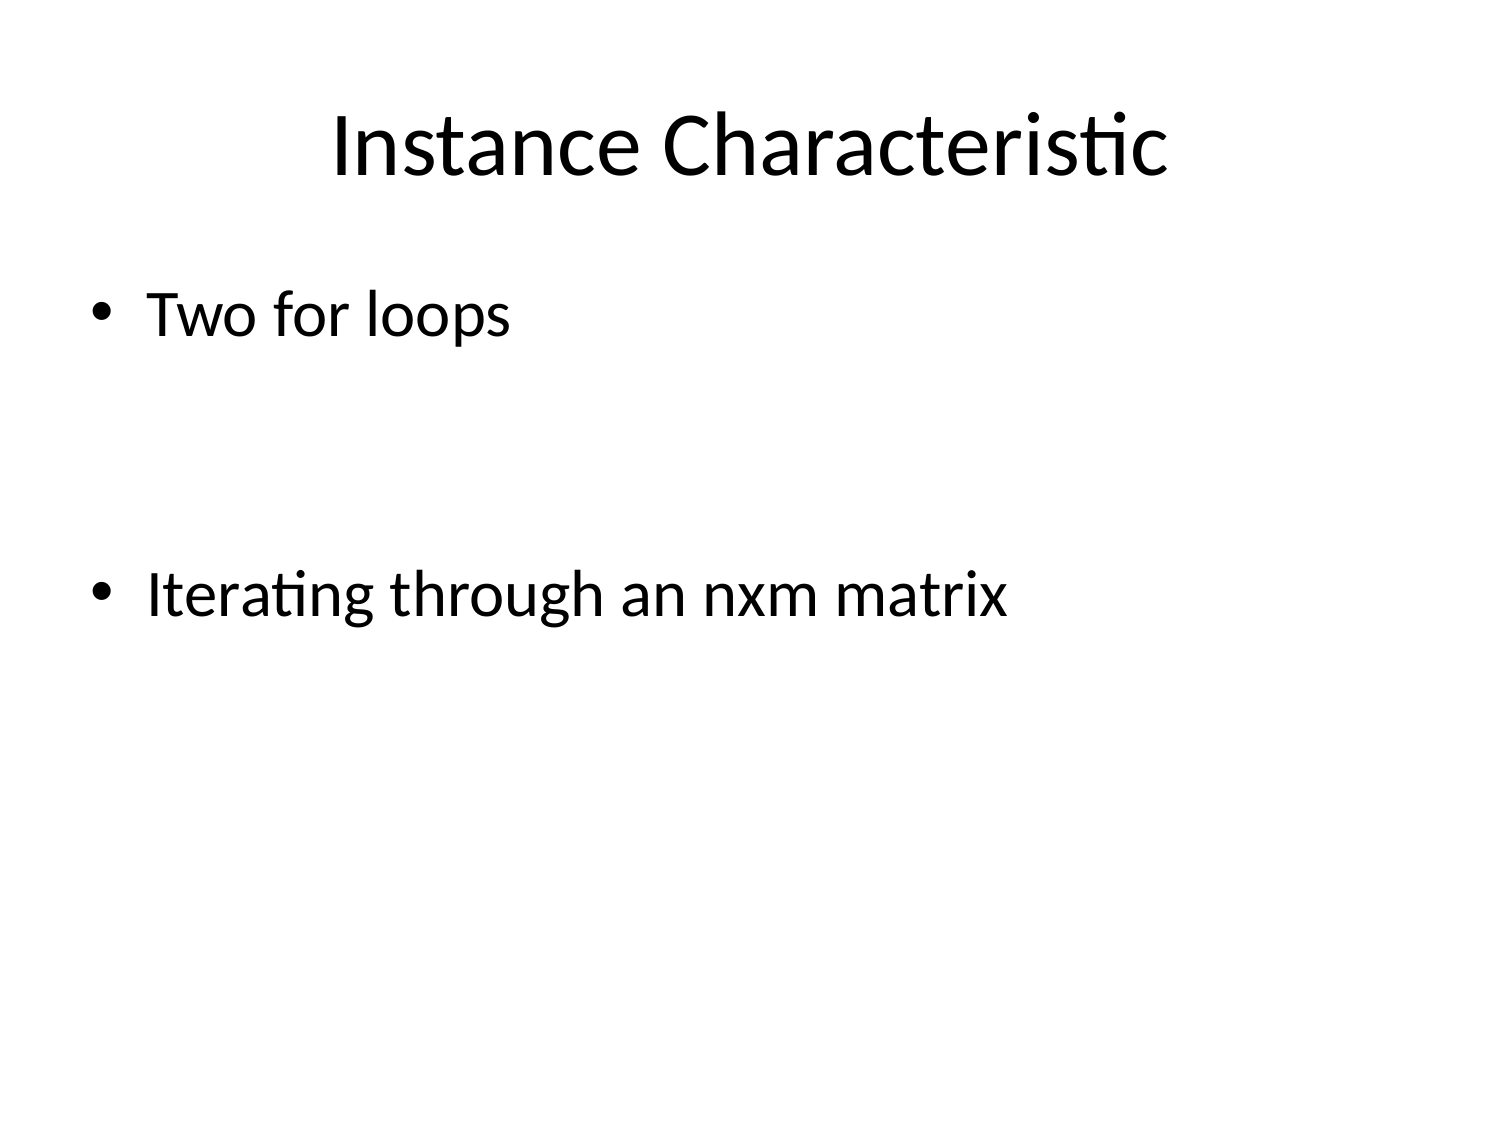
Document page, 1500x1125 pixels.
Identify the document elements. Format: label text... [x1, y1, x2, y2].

title Instance Characteristic [75, 45, 1425, 233]
list Two for loops Iterating through an nxm matrix [75, 262, 1425, 1005]
